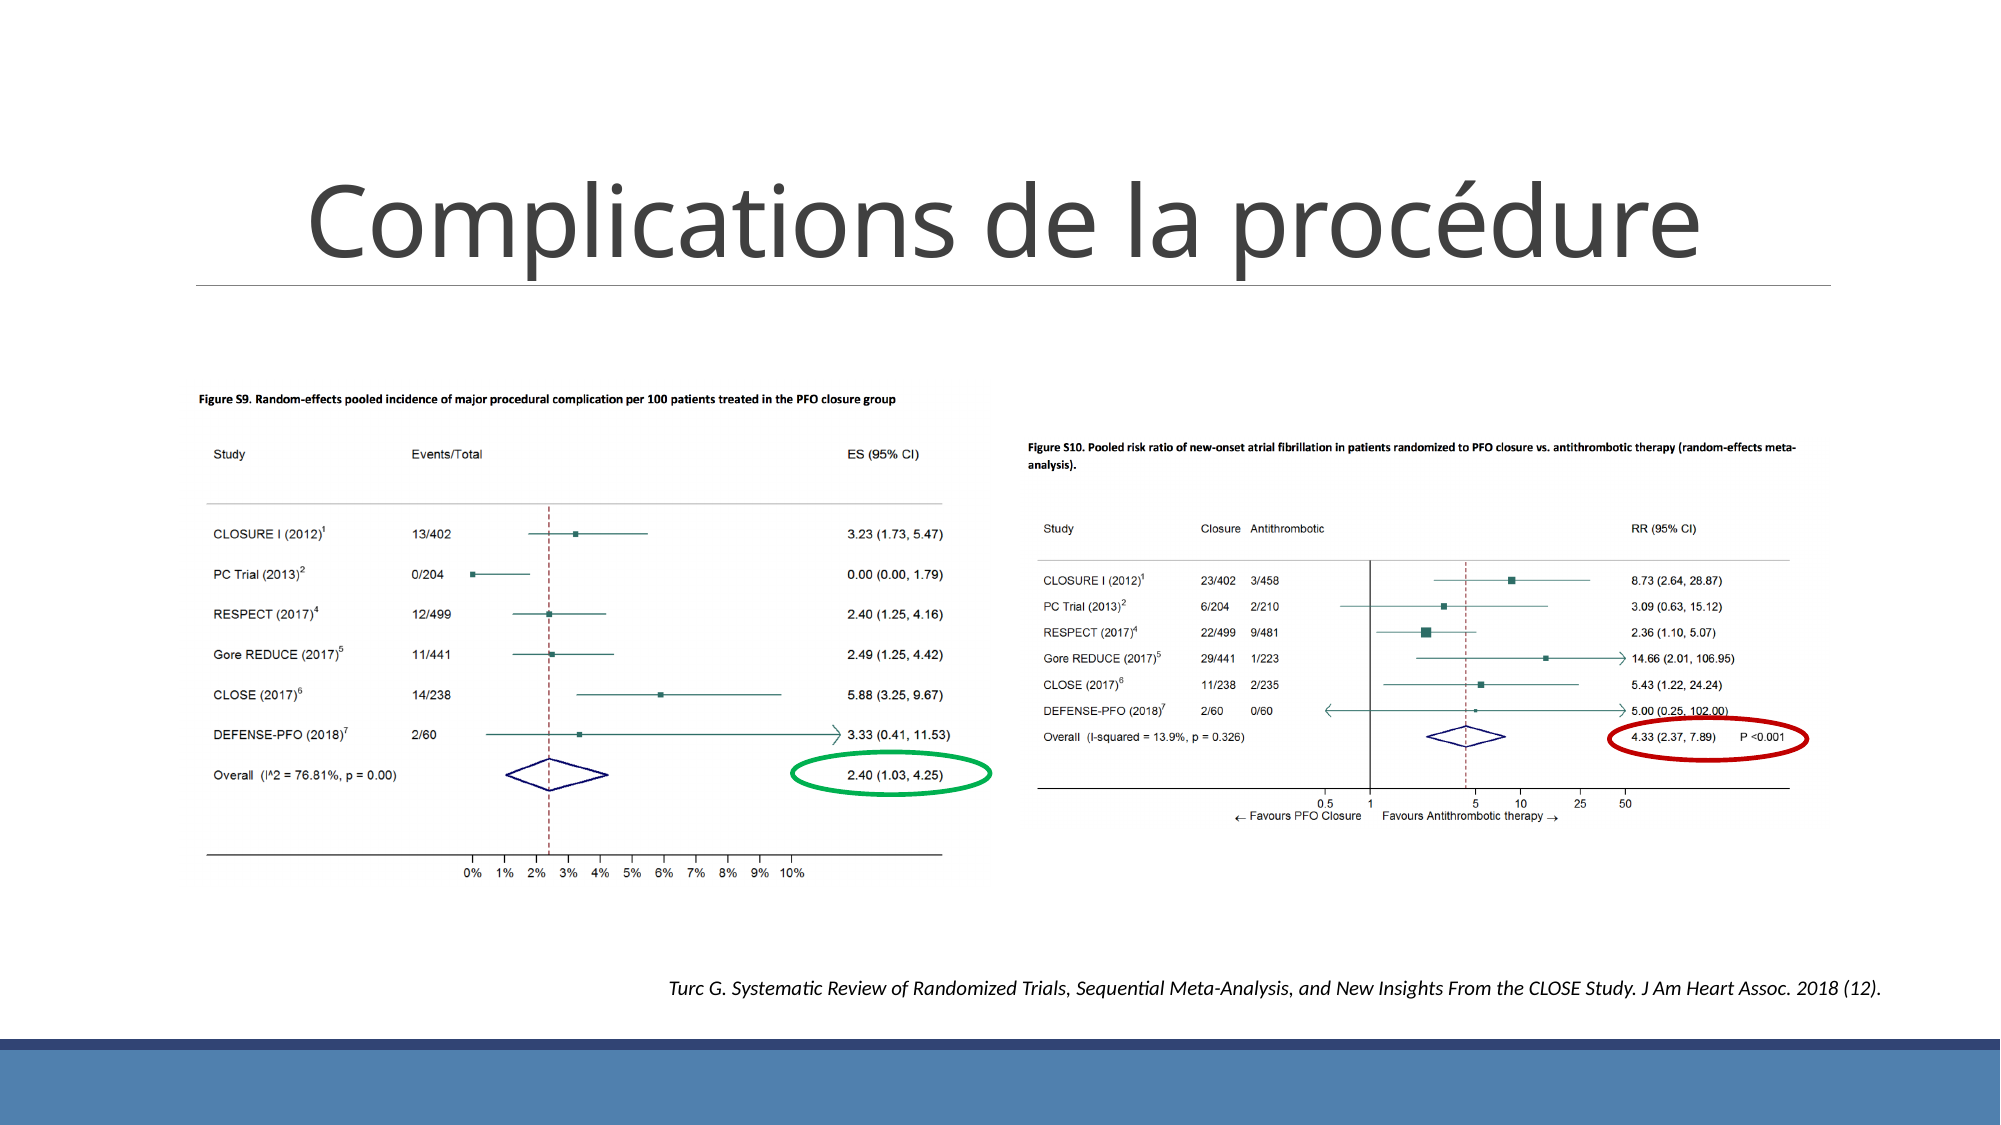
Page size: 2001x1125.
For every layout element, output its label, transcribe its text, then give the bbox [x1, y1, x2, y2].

text_box Turc G. Systematic Review of Randomized Trials, Sequential Meta-Analysis, and New Insights From the CLOSE Study. J Am Heart Assoc. 2018 (12). [520, 954, 1897, 1007]
title Complications de la procédure [180, 47, 1830, 285]
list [1019, 436, 1831, 830]
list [179, 378, 991, 887]
